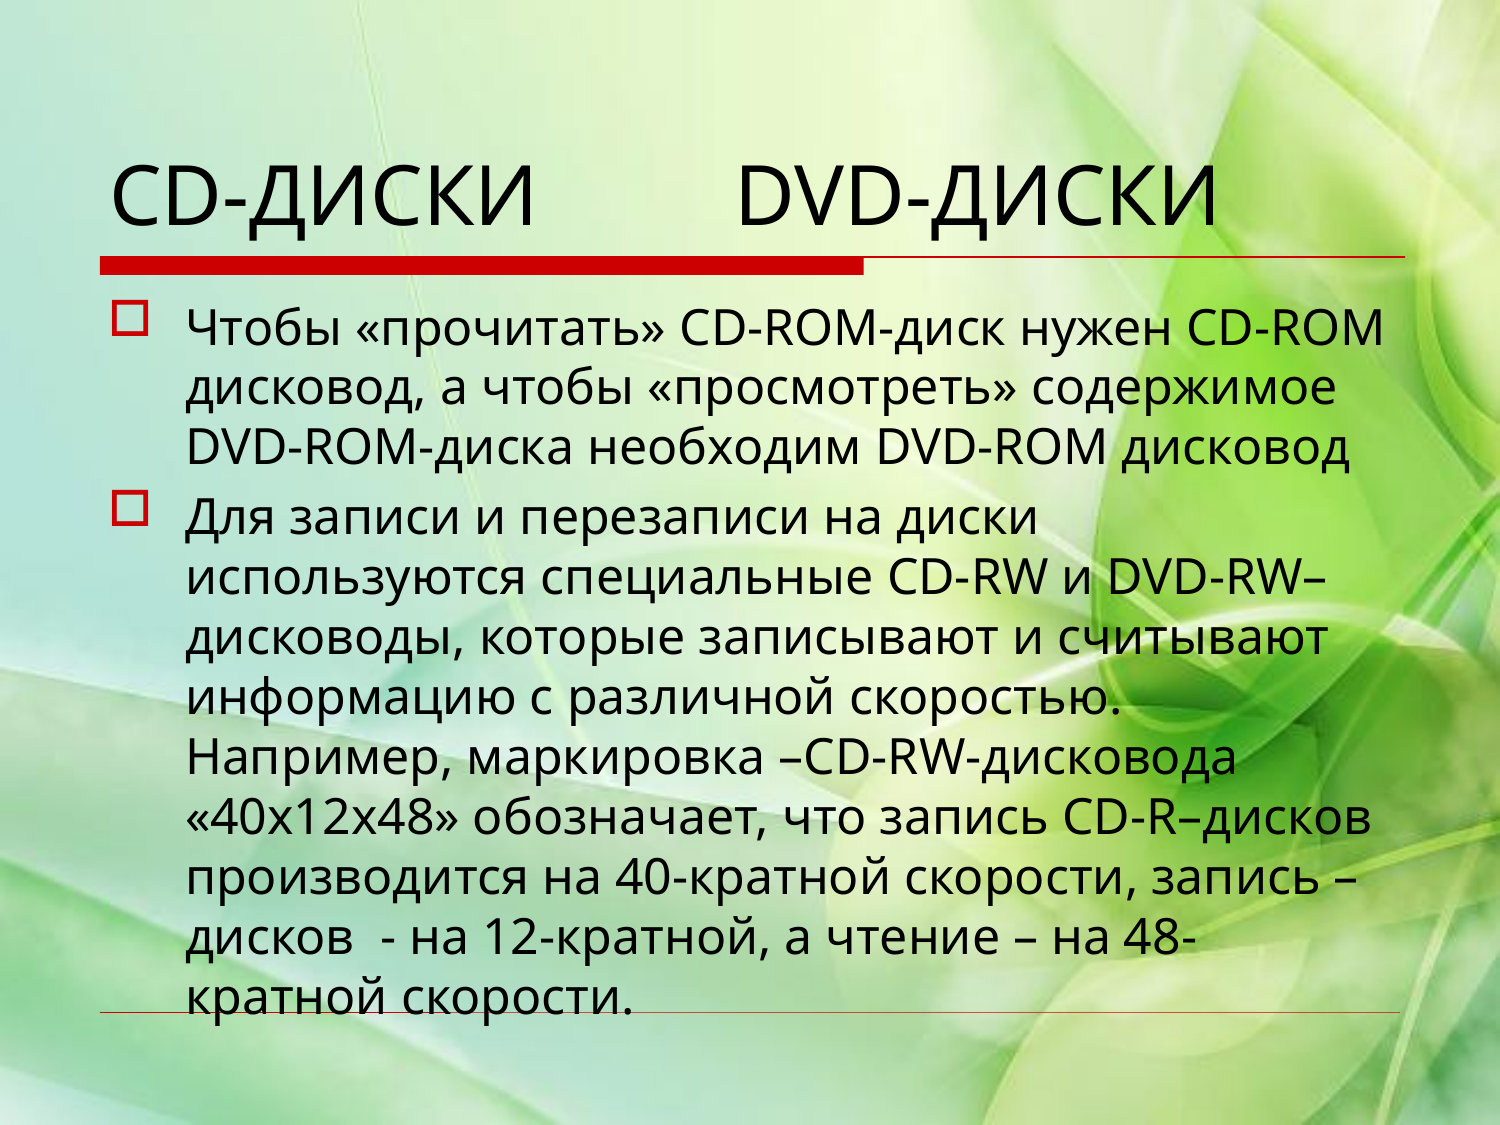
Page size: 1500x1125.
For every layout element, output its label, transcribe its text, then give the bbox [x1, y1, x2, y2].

title CD-ДИСКИ DVD-ДИСКИ [94, 50, 1407, 250]
list Чтобы «прочитать» CD-ROM-диск нужен CD-ROM дисковод, а чтобы «просмотреть» содержимое DVD-ROM-диска необходим DVD-ROM дисковод Для записи и перезаписи на диски используются специальные CD-RW и DVD-RW–дисководы, которые записывают и считывают информацию с различной скоростью. Например, маркировка –CD-RW-дисковода «40x12x48» обозначает, что запись CD-R–дисков производится на 40-кратной скорости, запись –дисков - на 12-кратной, а чтение – на 48-кратной скорости. [92, 287, 1406, 988]
picture [0, 0, 1500, 1125]
